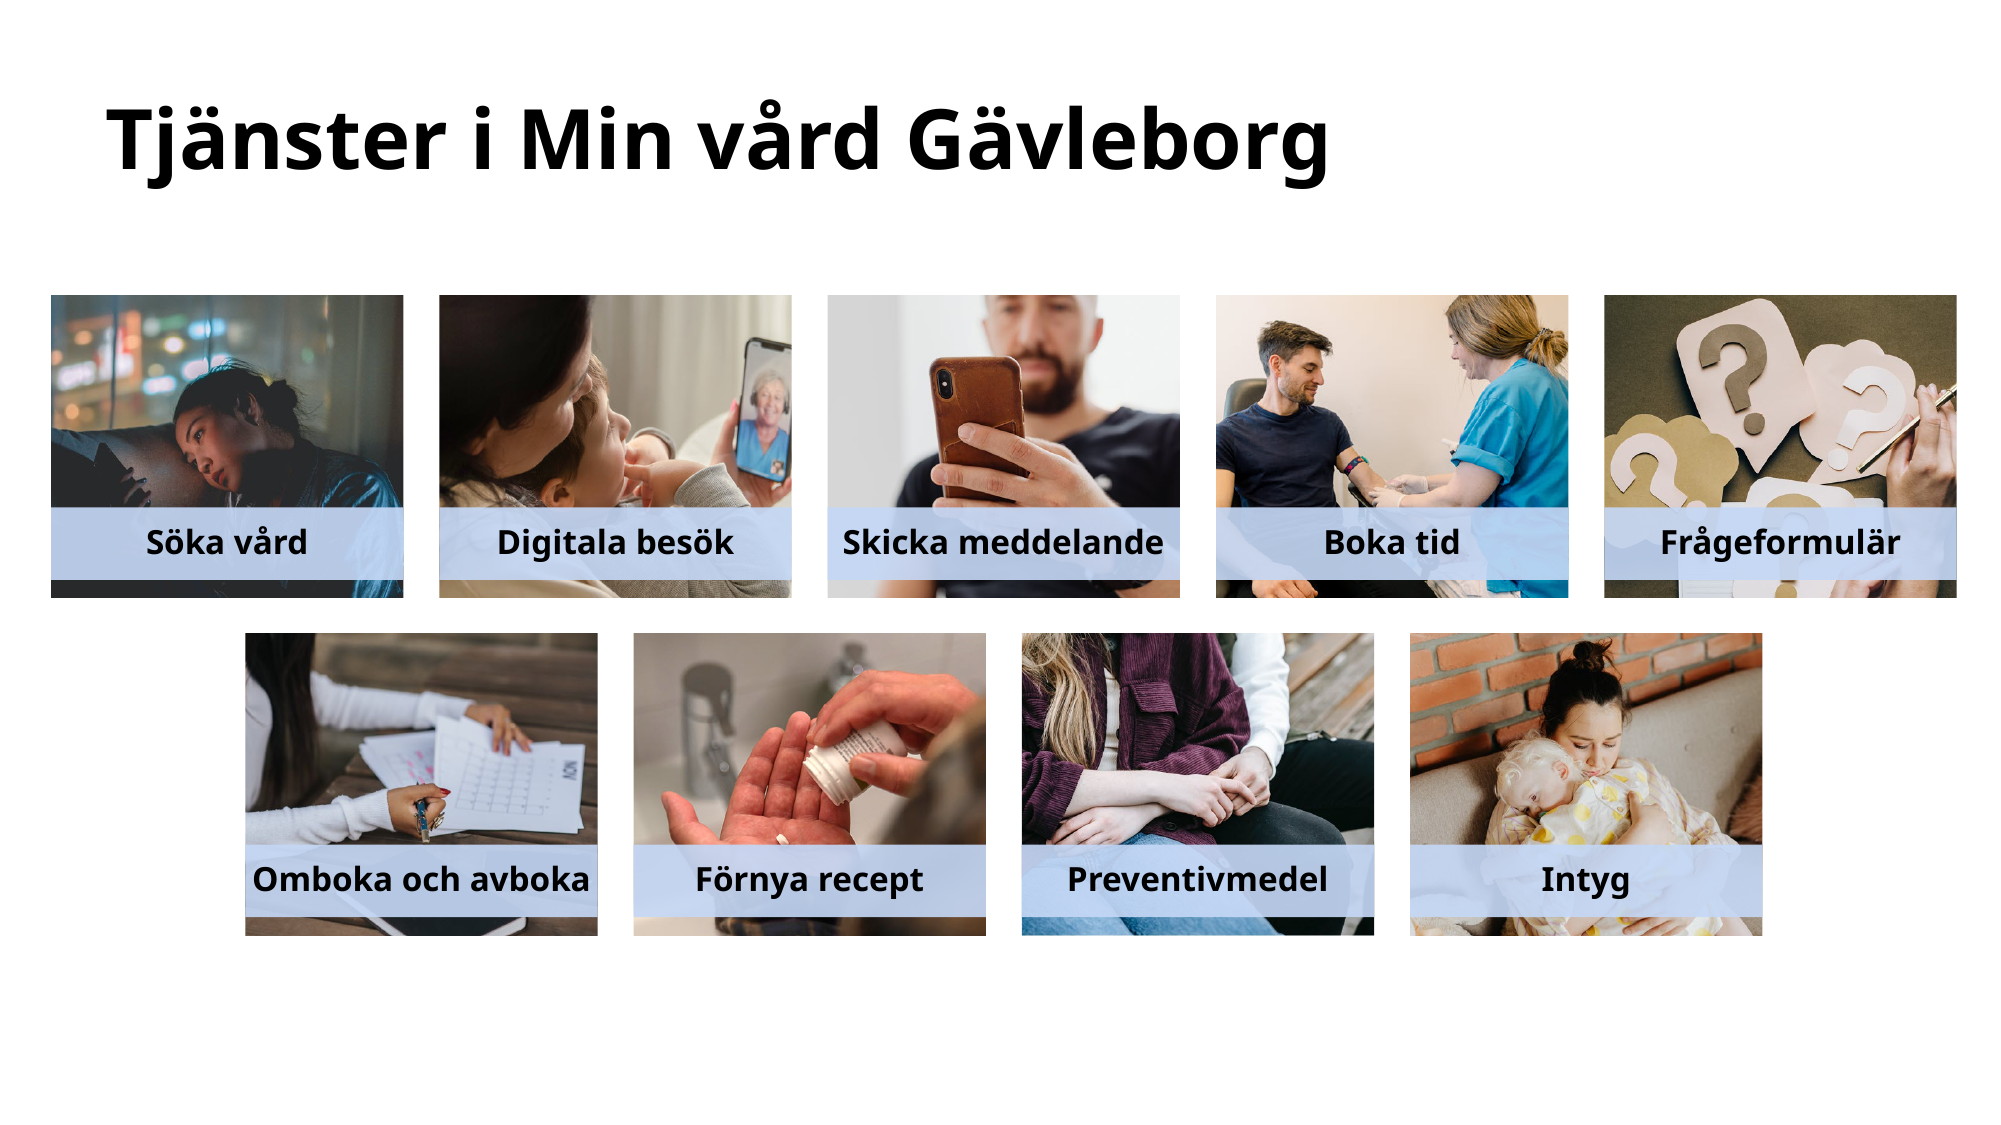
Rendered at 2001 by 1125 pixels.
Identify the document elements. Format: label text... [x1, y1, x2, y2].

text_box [50, 160, 1958, 1071]
title Tjänster i Min vård Gävleborg [90, 90, 1910, 160]
